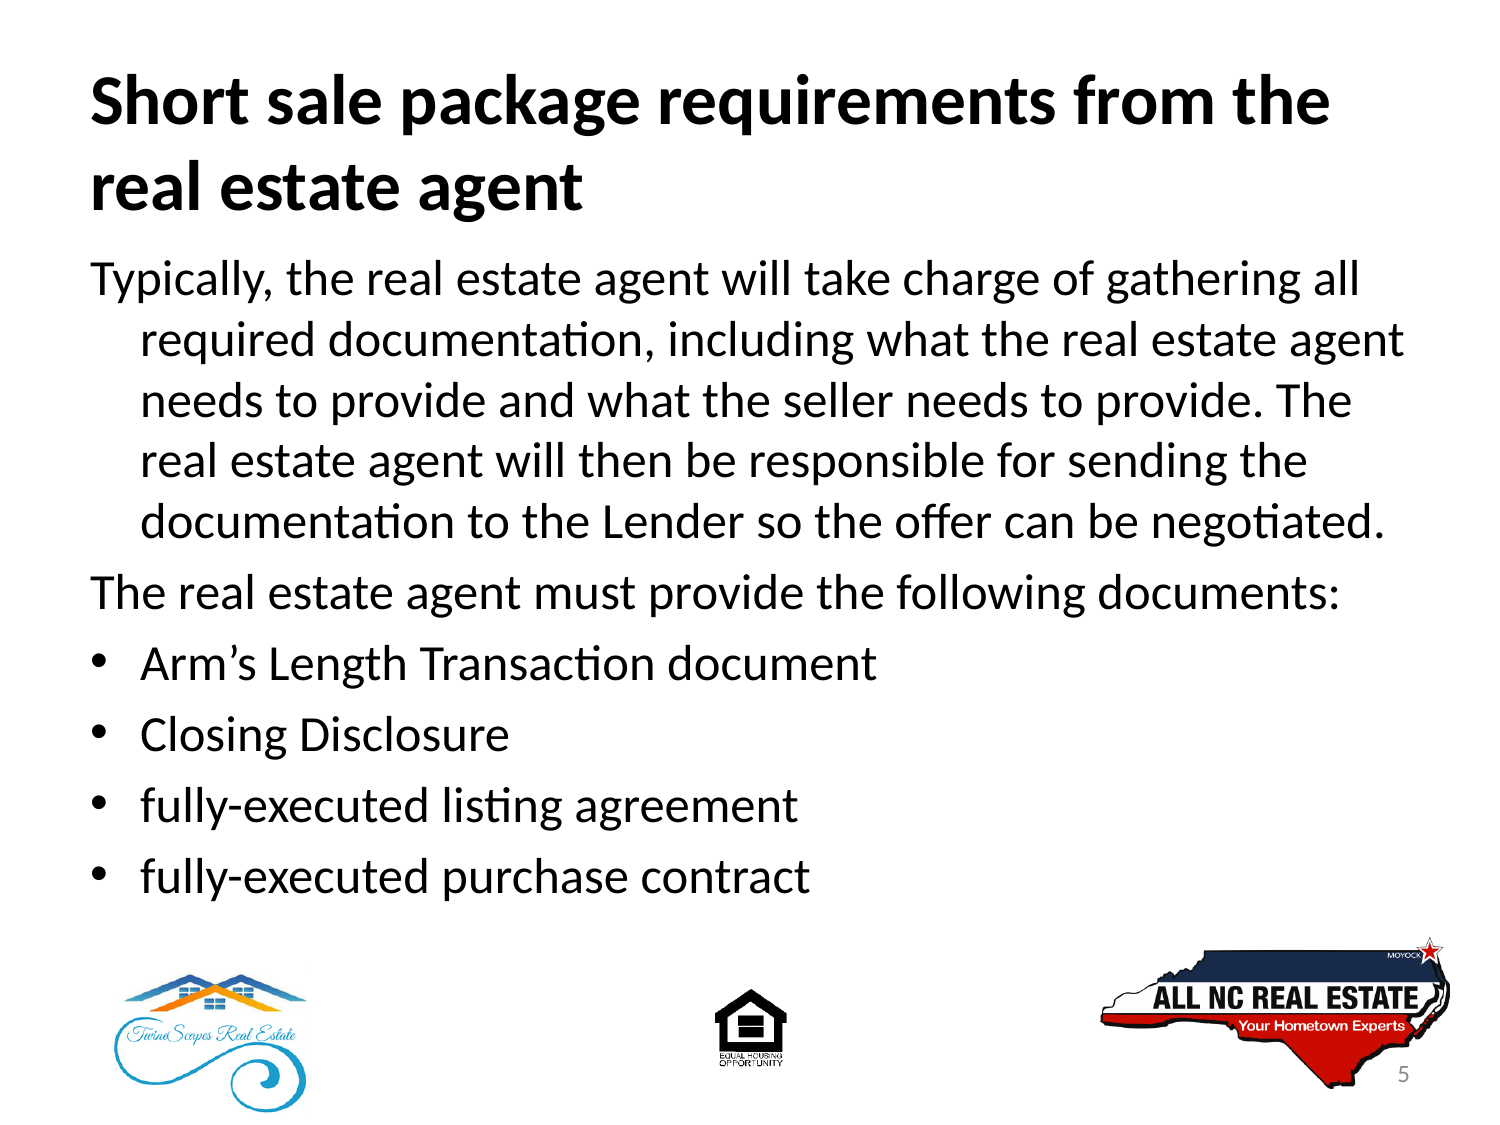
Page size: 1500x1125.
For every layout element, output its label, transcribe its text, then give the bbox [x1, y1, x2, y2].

title Short sale package requirements from the real estate agent [74, 44, 1426, 233]
picture [112, 959, 307, 1116]
slide_number 5 [1074, 1042, 1425, 1103]
list Typically, the real estate agent will take charge of gathering all required documentation, including what the real estate agent needs to provide and what the seller needs to provide. The real estate agent will then be responsible for sending the documentation to the Lender so the offer can be negotiated. The real estate agent must provide the following documents: Arm’s Length Transaction document Closing Disclosure fully-executed listing agreement fully-executed purchase contract [74, 237, 1426, 981]
picture [713, 988, 787, 1067]
picture [1099, 937, 1451, 1090]
